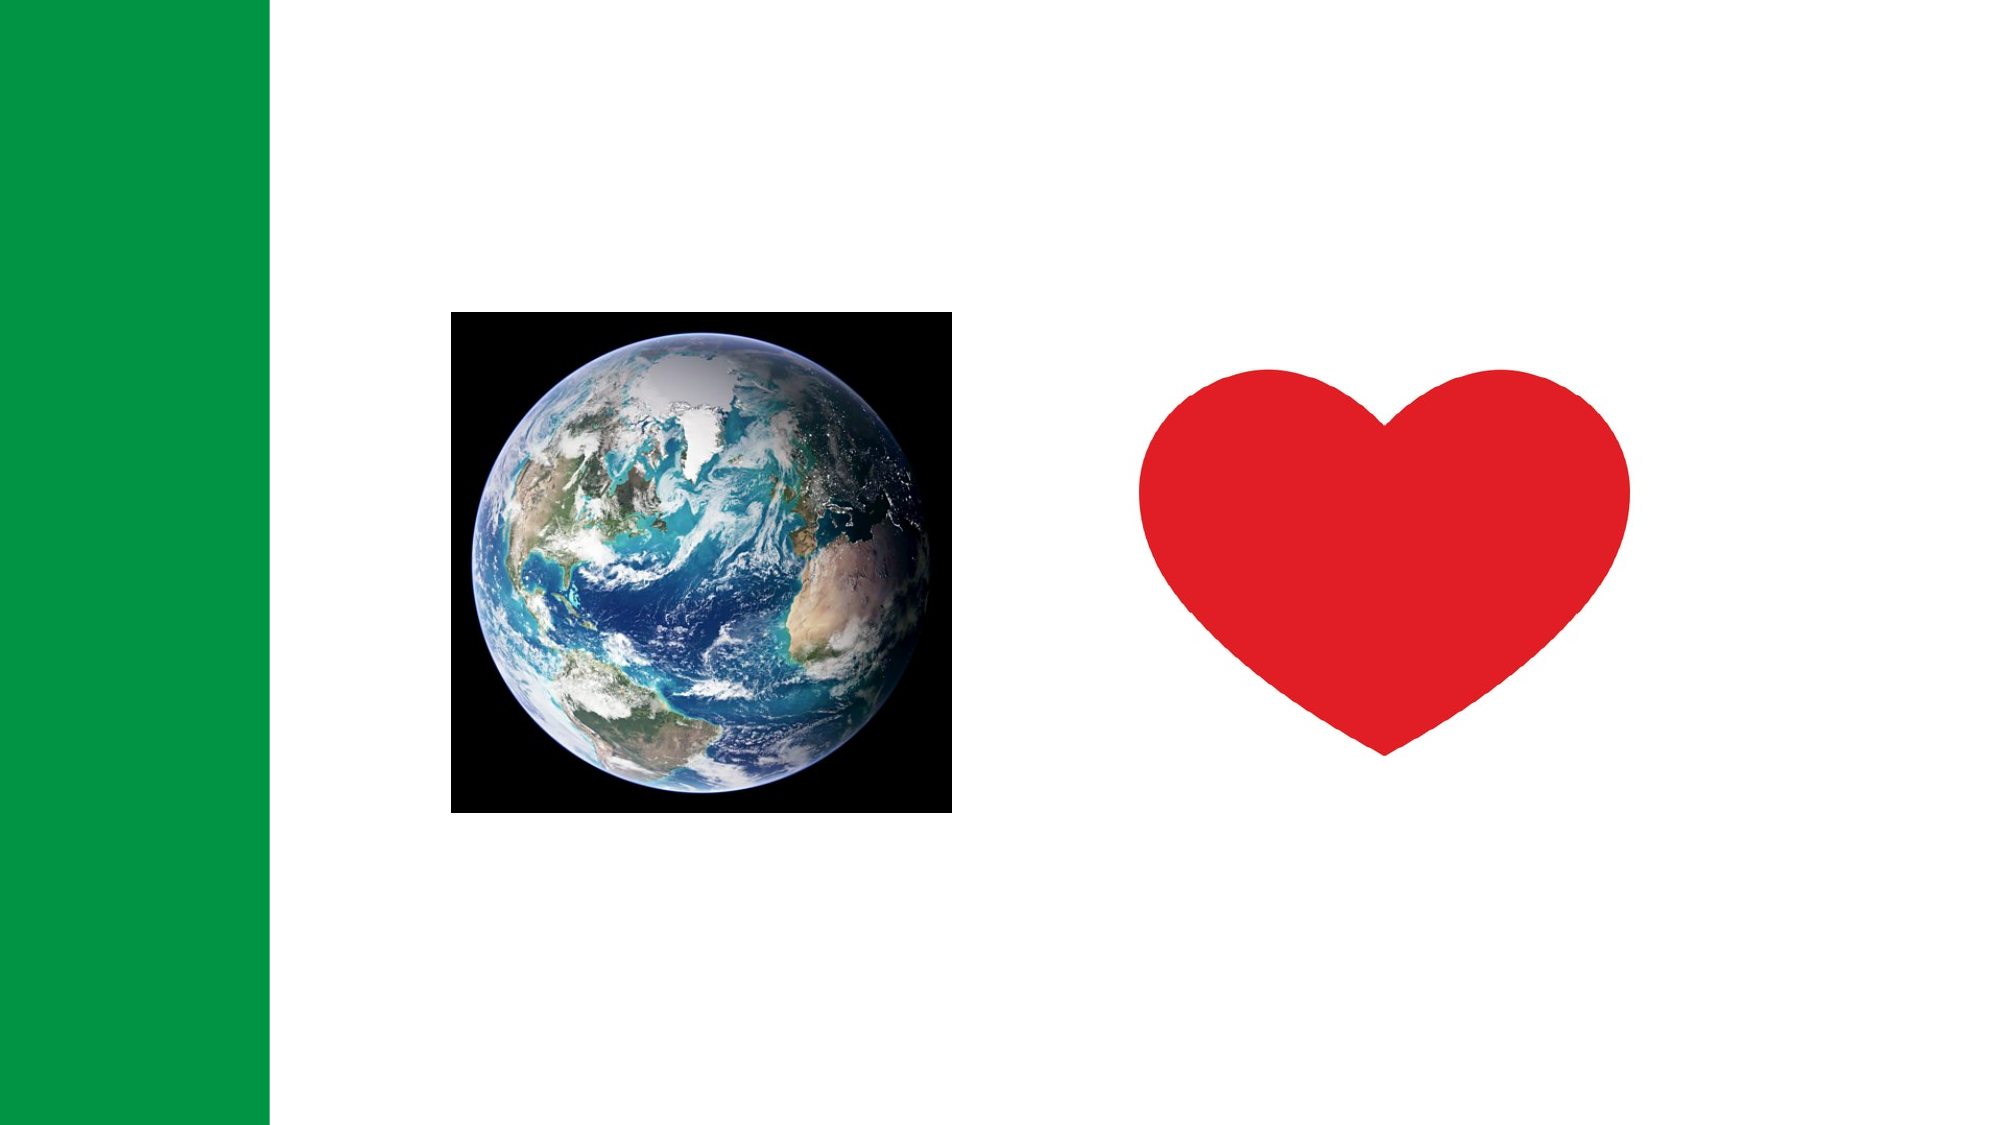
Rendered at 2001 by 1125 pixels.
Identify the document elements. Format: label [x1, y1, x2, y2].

picture [451, 312, 952, 813]
picture [999, 368, 1771, 757]
text_box [0, 0, 270, 1125]
